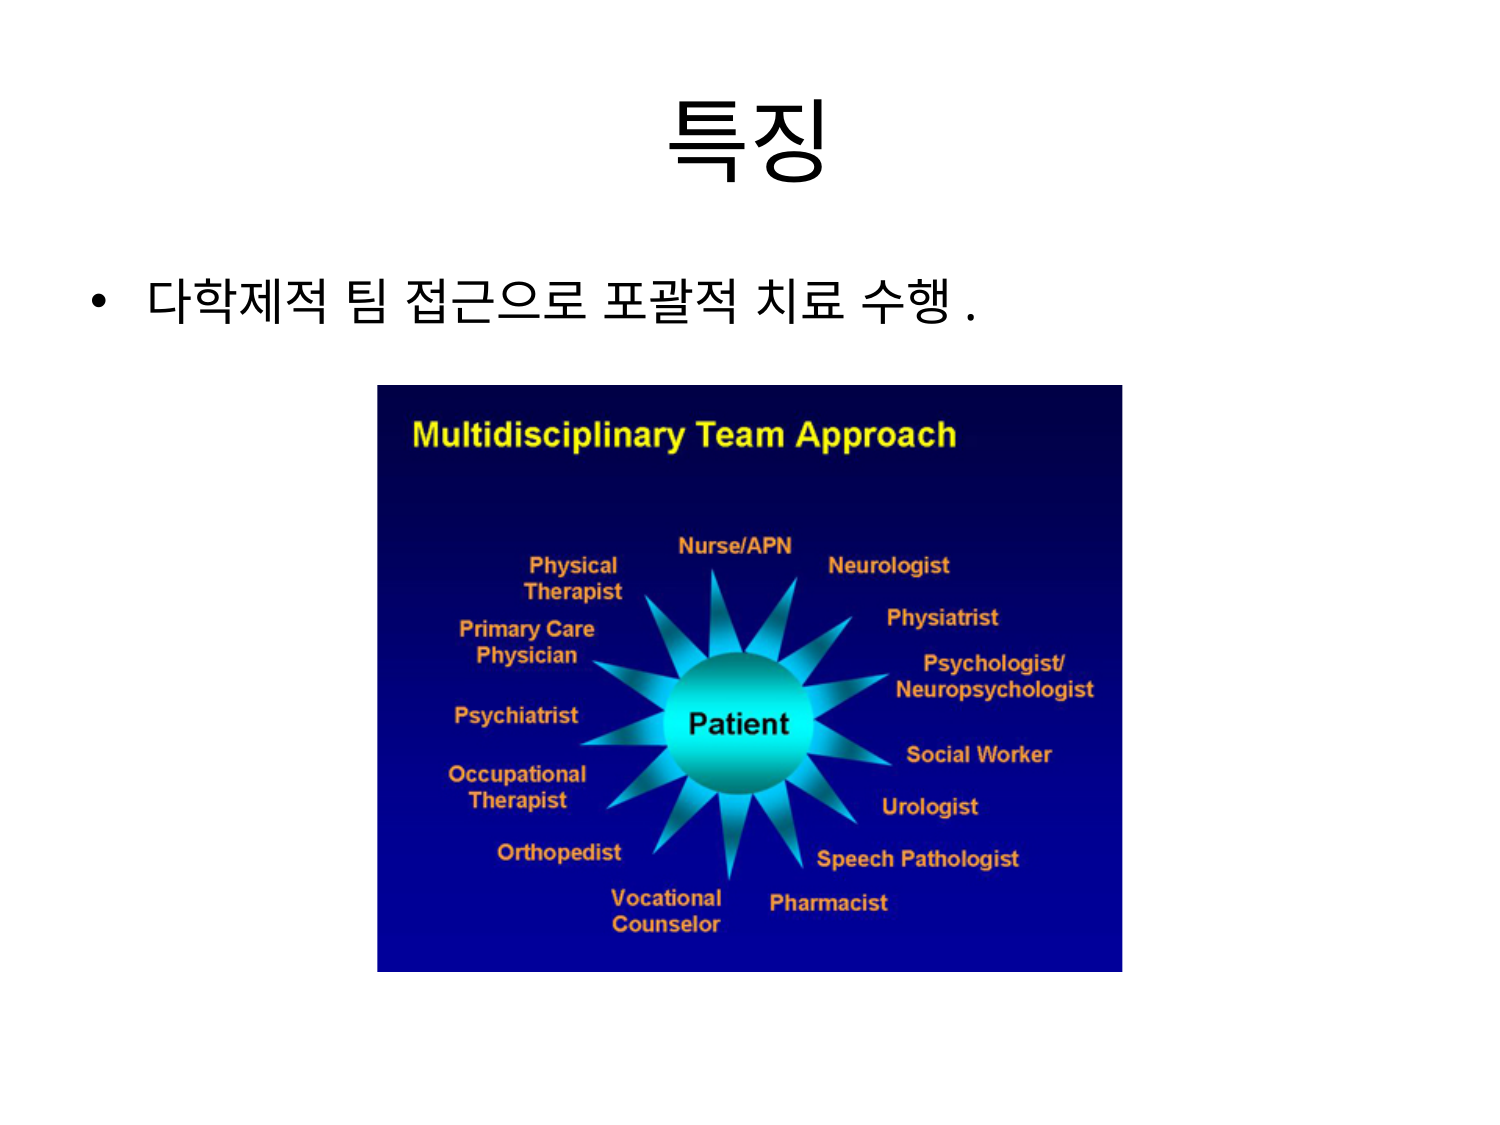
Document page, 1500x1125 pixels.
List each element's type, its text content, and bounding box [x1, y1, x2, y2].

title 특징 [75, 45, 1425, 233]
list 다학제적 팀 접근으로 포괄적 치료 수행. [75, 262, 1425, 1005]
picture [377, 385, 1123, 972]
